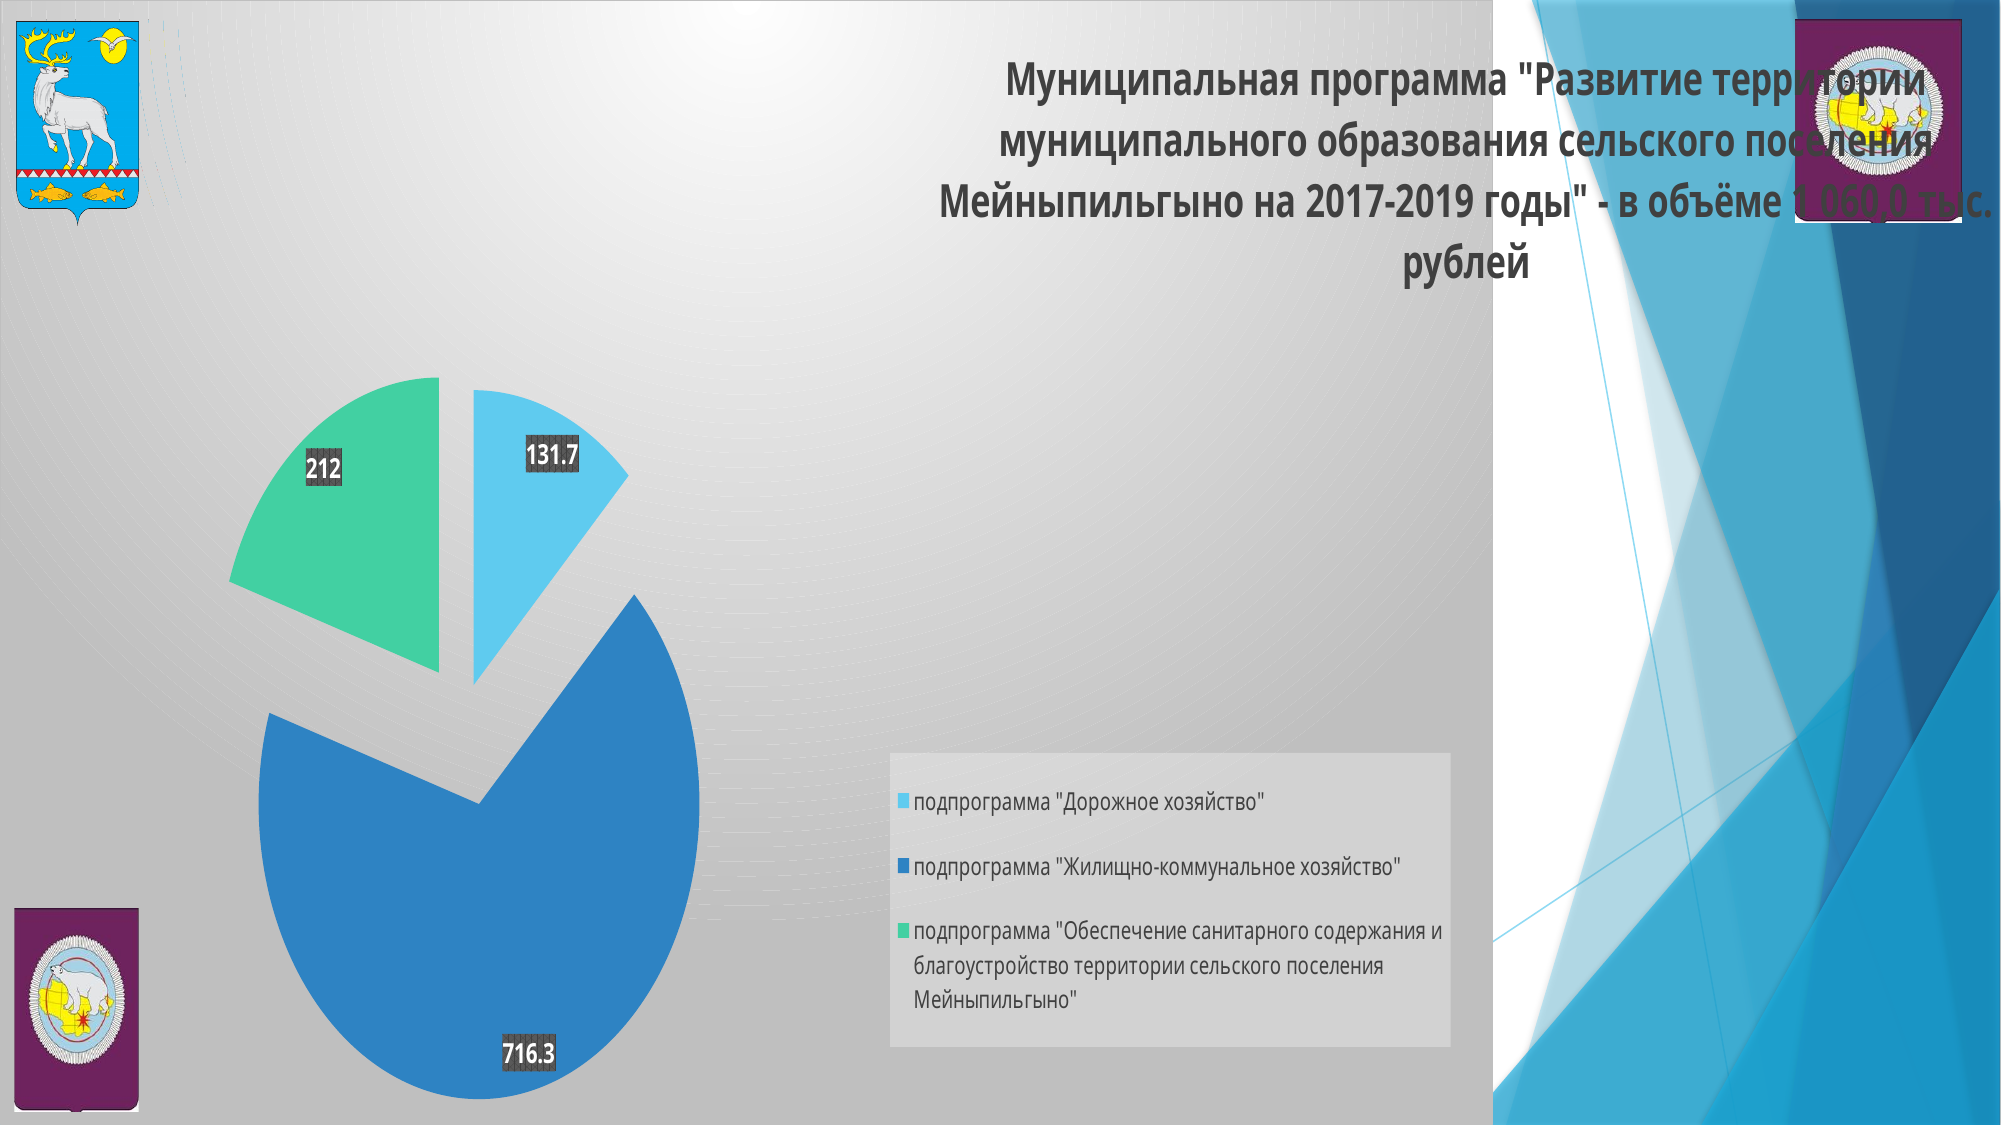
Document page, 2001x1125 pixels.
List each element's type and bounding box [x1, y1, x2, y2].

chart [0, 0, 2000, 1125]
